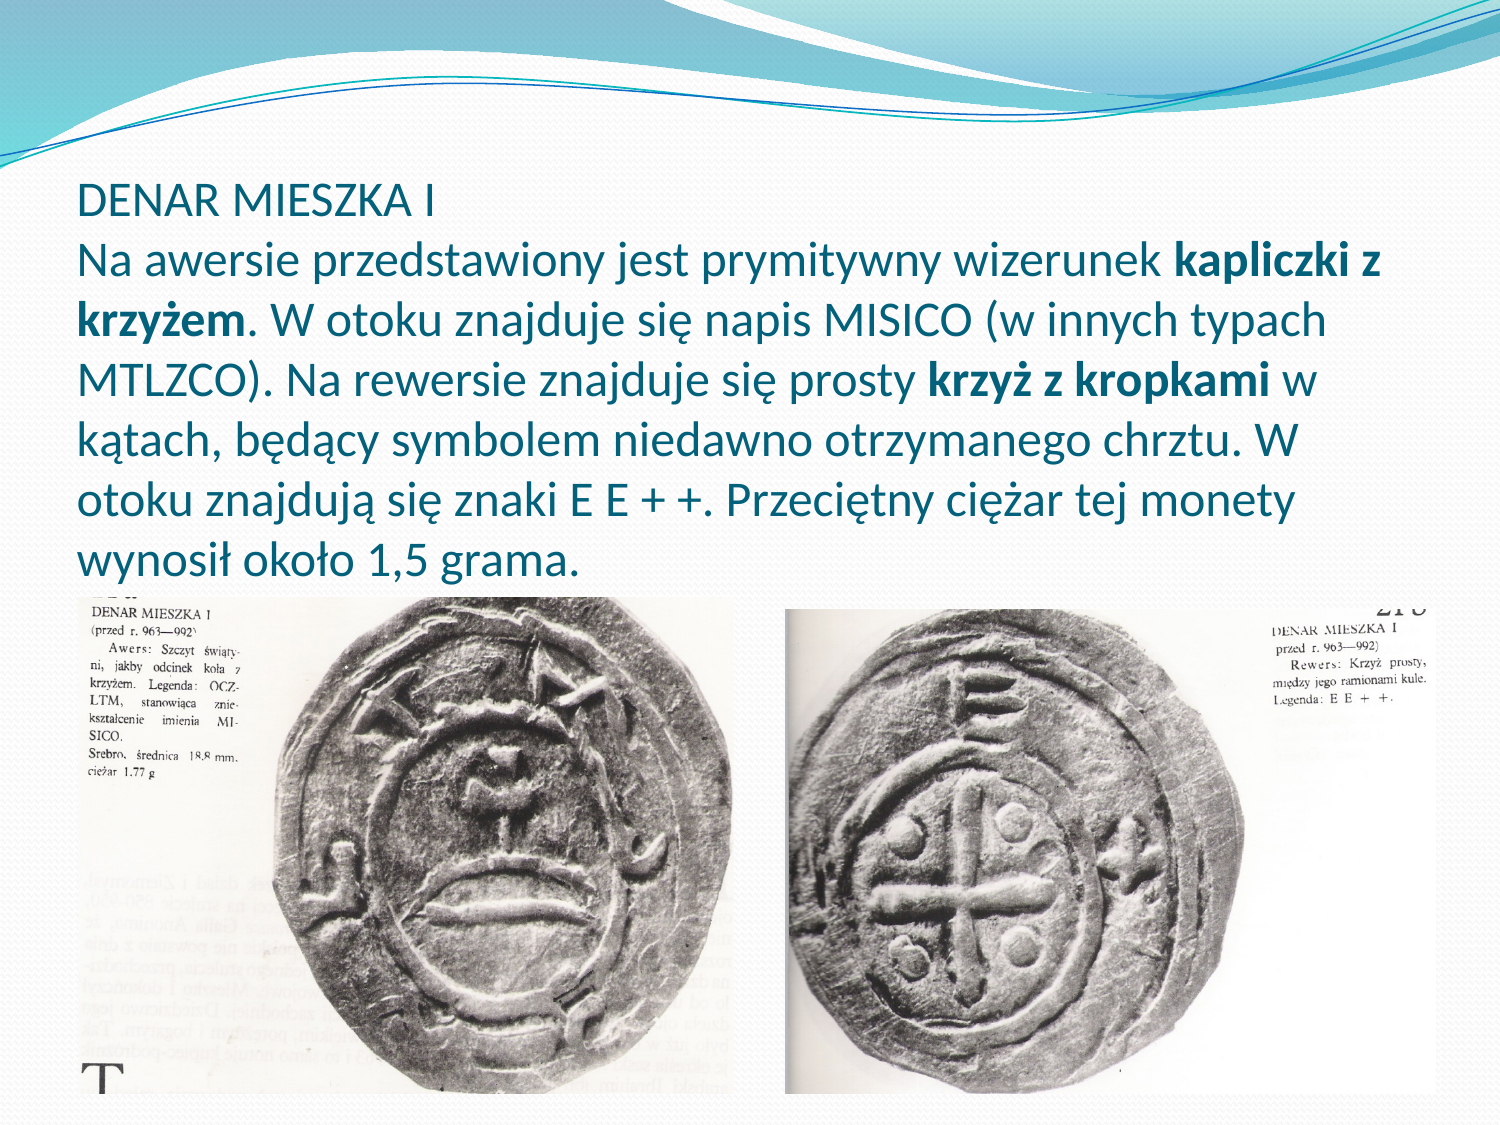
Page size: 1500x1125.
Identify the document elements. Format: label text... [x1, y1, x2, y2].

title DENAR MIESZKA I Na awersie przedstawiony jest prymitywny wizerunek kapliczki z krzyżem. W otoku znajduje się napis MISICO (w innych typach MTLZCO). Na rewersie znajduje się prosty krzyż z kropkami w kątach, będący symbolem niedawno otrzymanego chrztu. W otoku znajdują się znaki E E + +. Przeciętny ciężar tej monety wynosił około 1,5 grama. [76, 113, 1427, 587]
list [784, 609, 1436, 1095]
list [78, 597, 735, 1095]
